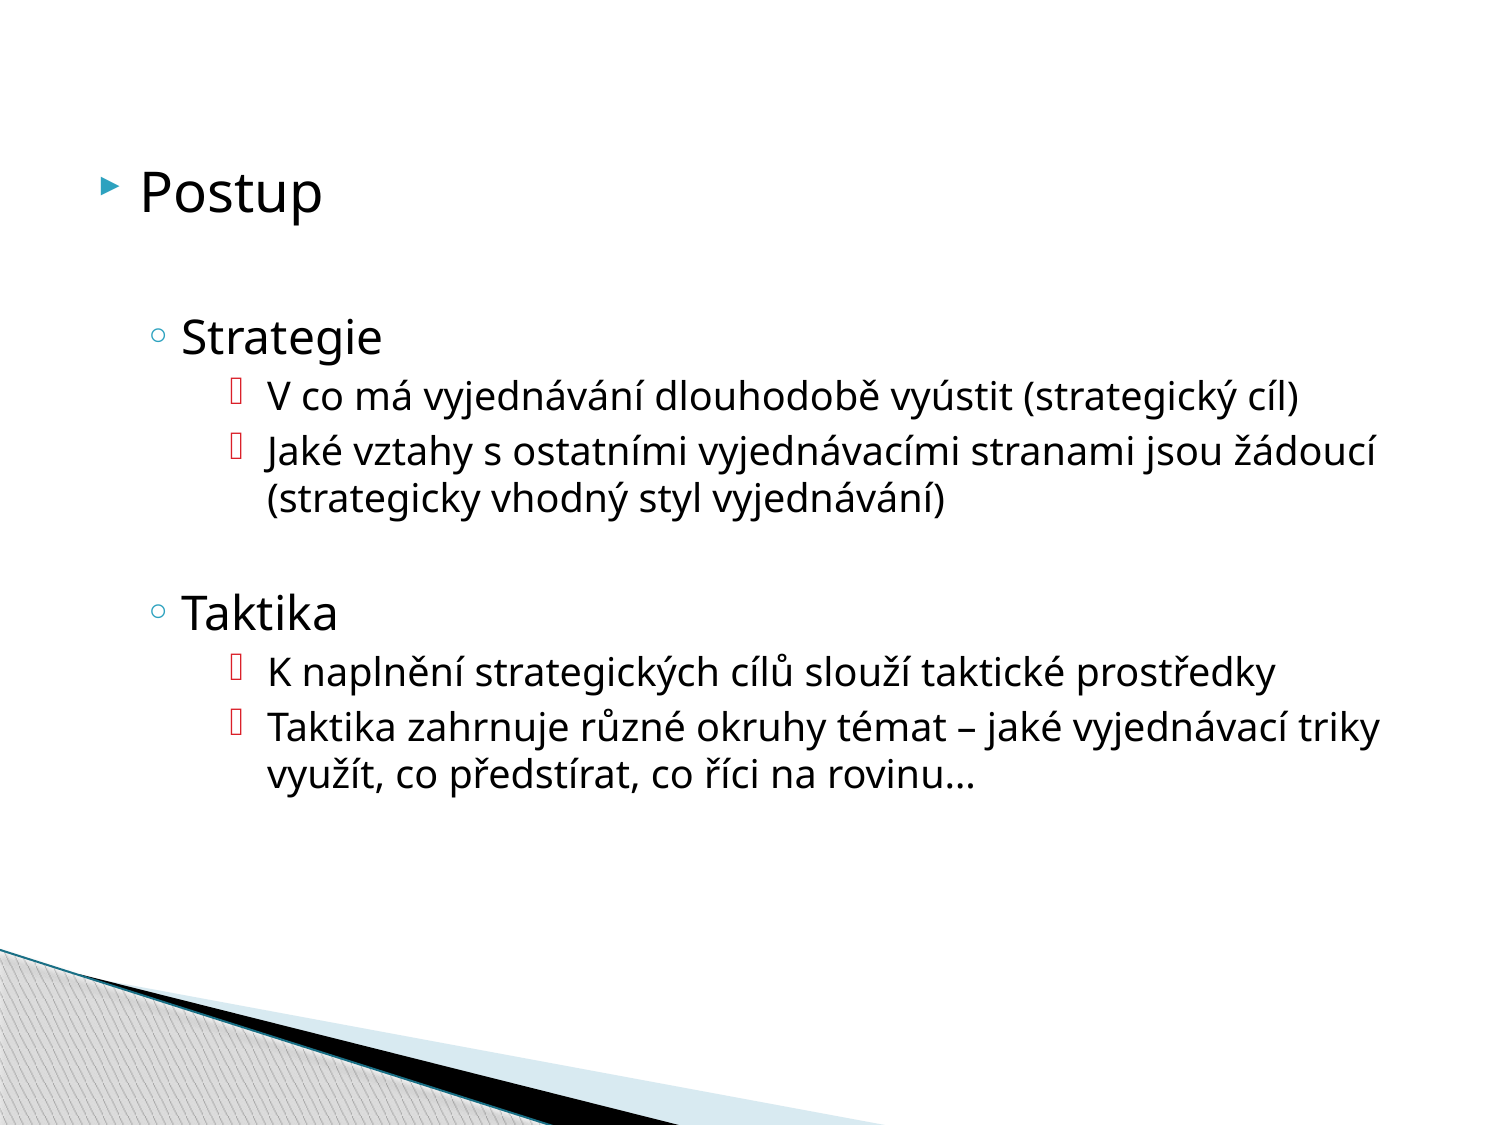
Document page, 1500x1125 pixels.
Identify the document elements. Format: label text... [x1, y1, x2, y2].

list Postup Strategie V co má vyjednávání dlouhodobě vyústit (strategický cíl) Jaké vztahy s ostatními vyjednávacími stranami jsou žádoucí (strategicky vhodný styl vyjednávání) Taktika K naplnění strategických cílů slouží taktické prostředky Taktika zahrnuje různé okruhy témat – jaké vyjednávací triky využít, co předstírat, co říci na rovinu… [64, 149, 1425, 986]
